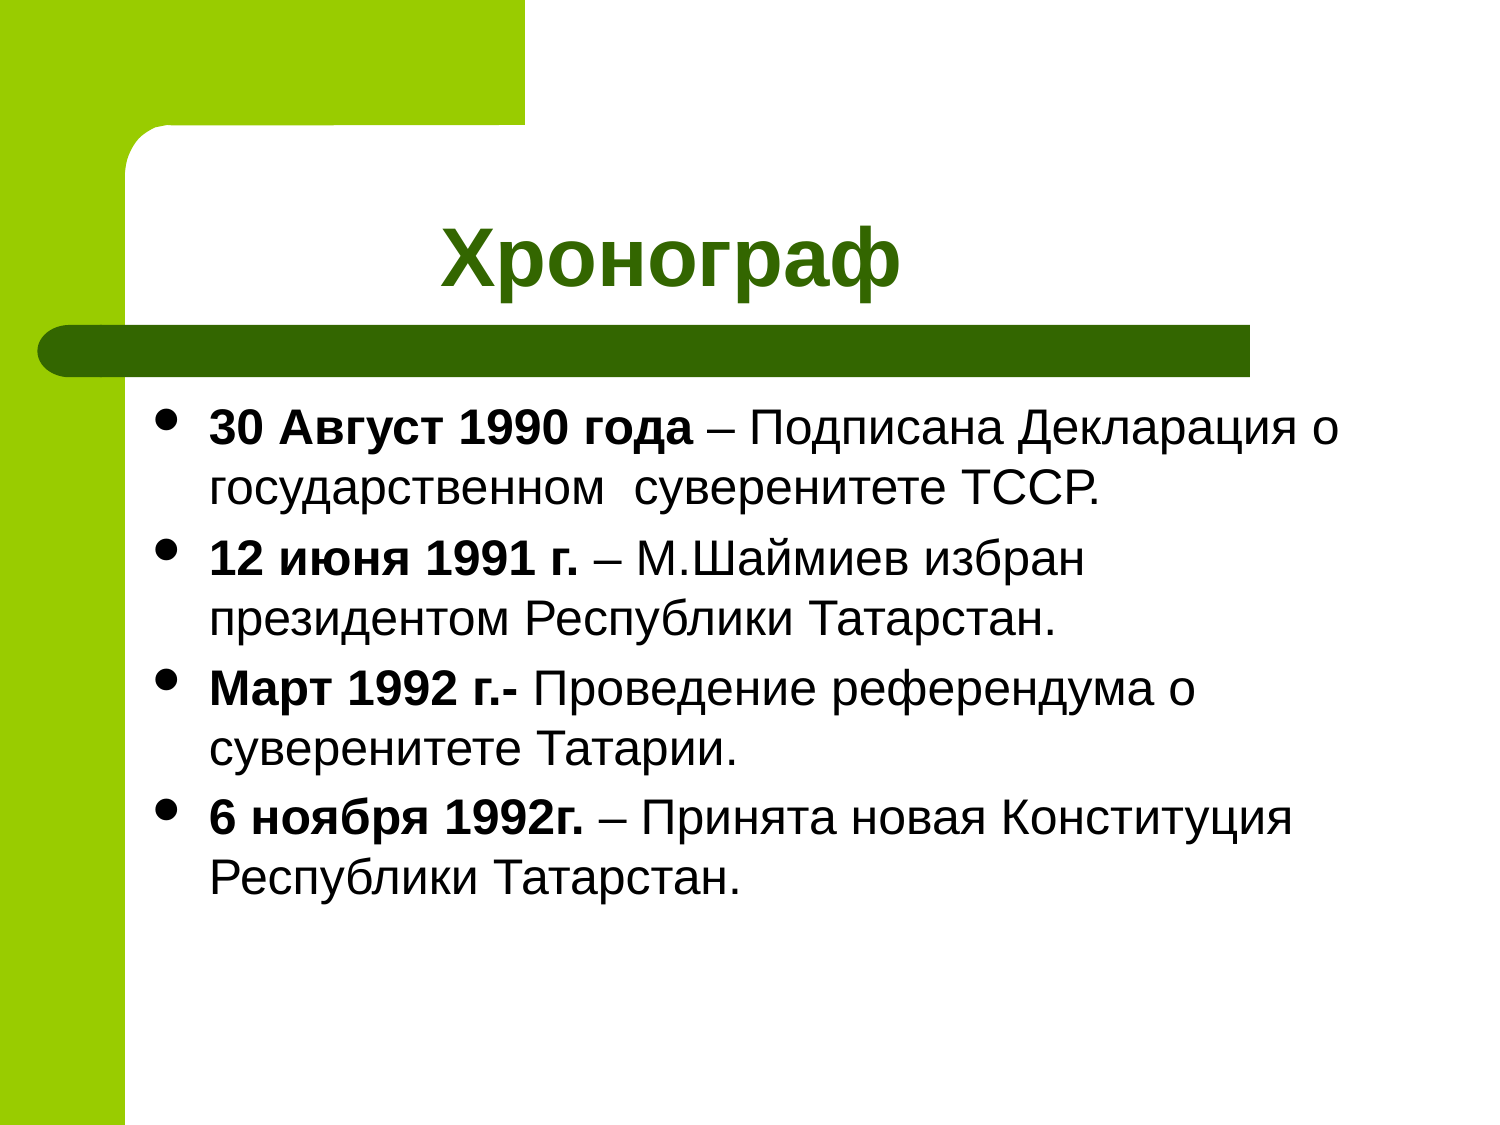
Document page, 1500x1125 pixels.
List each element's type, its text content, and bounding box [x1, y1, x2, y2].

list 30 Август 1990 года – Подписана Декларация о государственном суверенитете ТССР. 12 июня 1991 г. – М.Шаймиев избран президентом Республики Татарстан. Март 1992 г.- Проведение референдума о суверенитете Татарии. 6 ноября 1992г. – Принята новая Конституция Республики Татарстан. [137, 387, 1400, 999]
title Хронограф [124, 124, 1426, 313]
